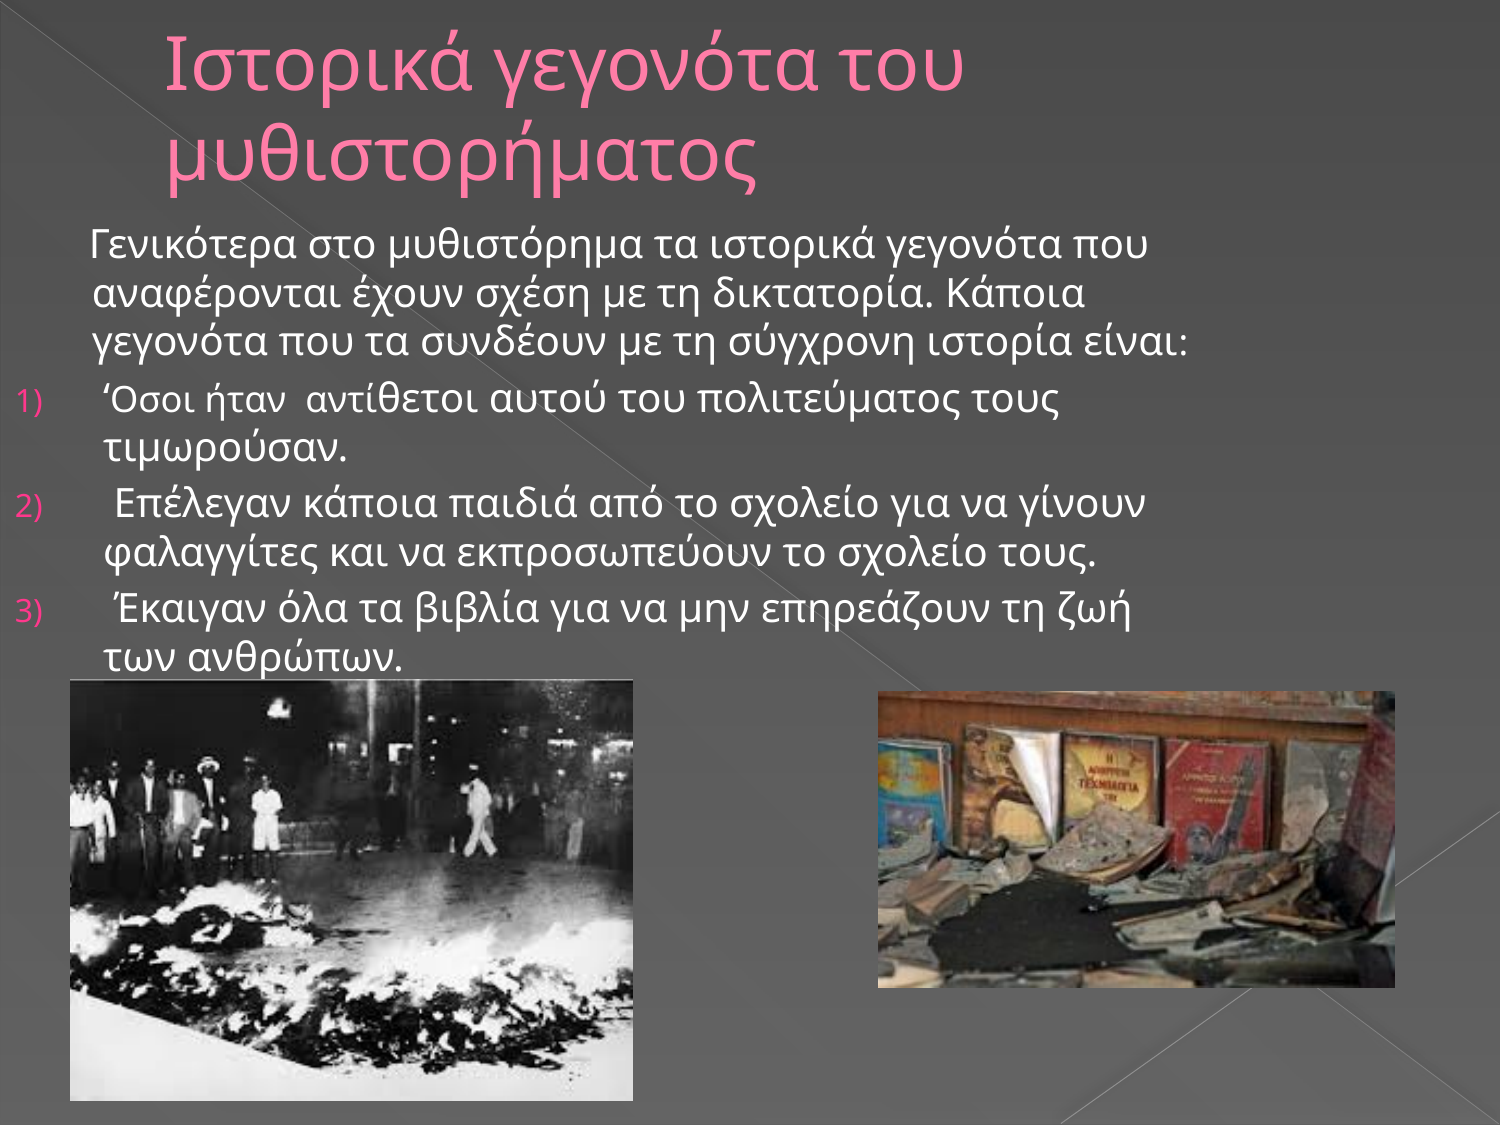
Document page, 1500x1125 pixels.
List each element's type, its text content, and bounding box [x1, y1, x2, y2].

title Ιστορικά γεγονότα του μυθιστορήματος [70, 0, 1421, 211]
picture [878, 691, 1396, 989]
list Γενικότερα στο μυθιστόρημα τα ιστορικά γεγονότα που αναφέρονται έχουν σχέση με τη δικτατορία. Κάποια γεγονότα που τα συνδέουν με τη σύγχρονη ιστορία είναι: ‘Οσοι ήταν αντίθετοι αυτού του πολιτεύματος τους τιμωρούσαν. Επέλεγαν κάποια παιδιά από το σχολείο για να γίνουν φαλαγγίτες και να εκπροσωπεύουν το σχολείο τους. Έκαιγαν όλα τα βιβλία για να μην επηρεάζουν τη ζωή των ανθρώπων. [0, 210, 1219, 692]
picture [70, 679, 634, 1102]
